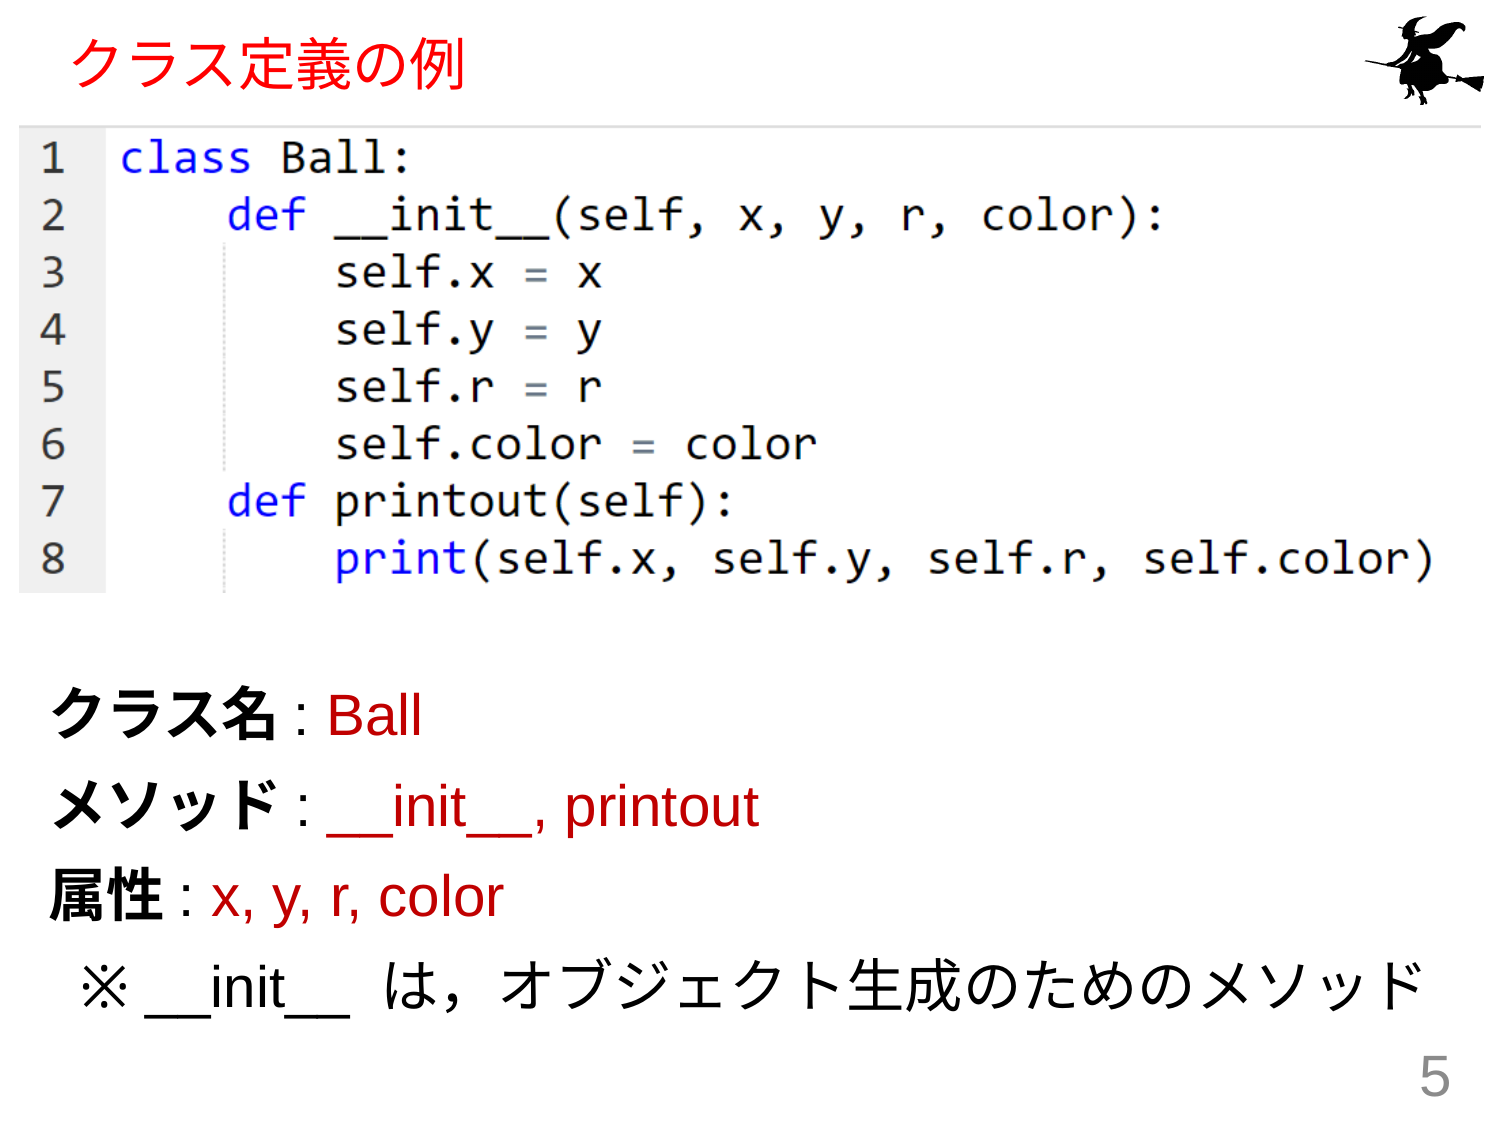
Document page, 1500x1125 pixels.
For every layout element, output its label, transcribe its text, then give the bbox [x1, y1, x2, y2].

picture [19, 14, 1486, 593]
list クラス名: Ball メソッド: __init__, printout 属性: x, y, r, color ※ __init__ は，オブジェクト生成のためのメソッド [33, 669, 1500, 757]
title クラス定義の例 [52, 28, 1441, 105]
slide_number 5 [1129, 1042, 1467, 1103]
